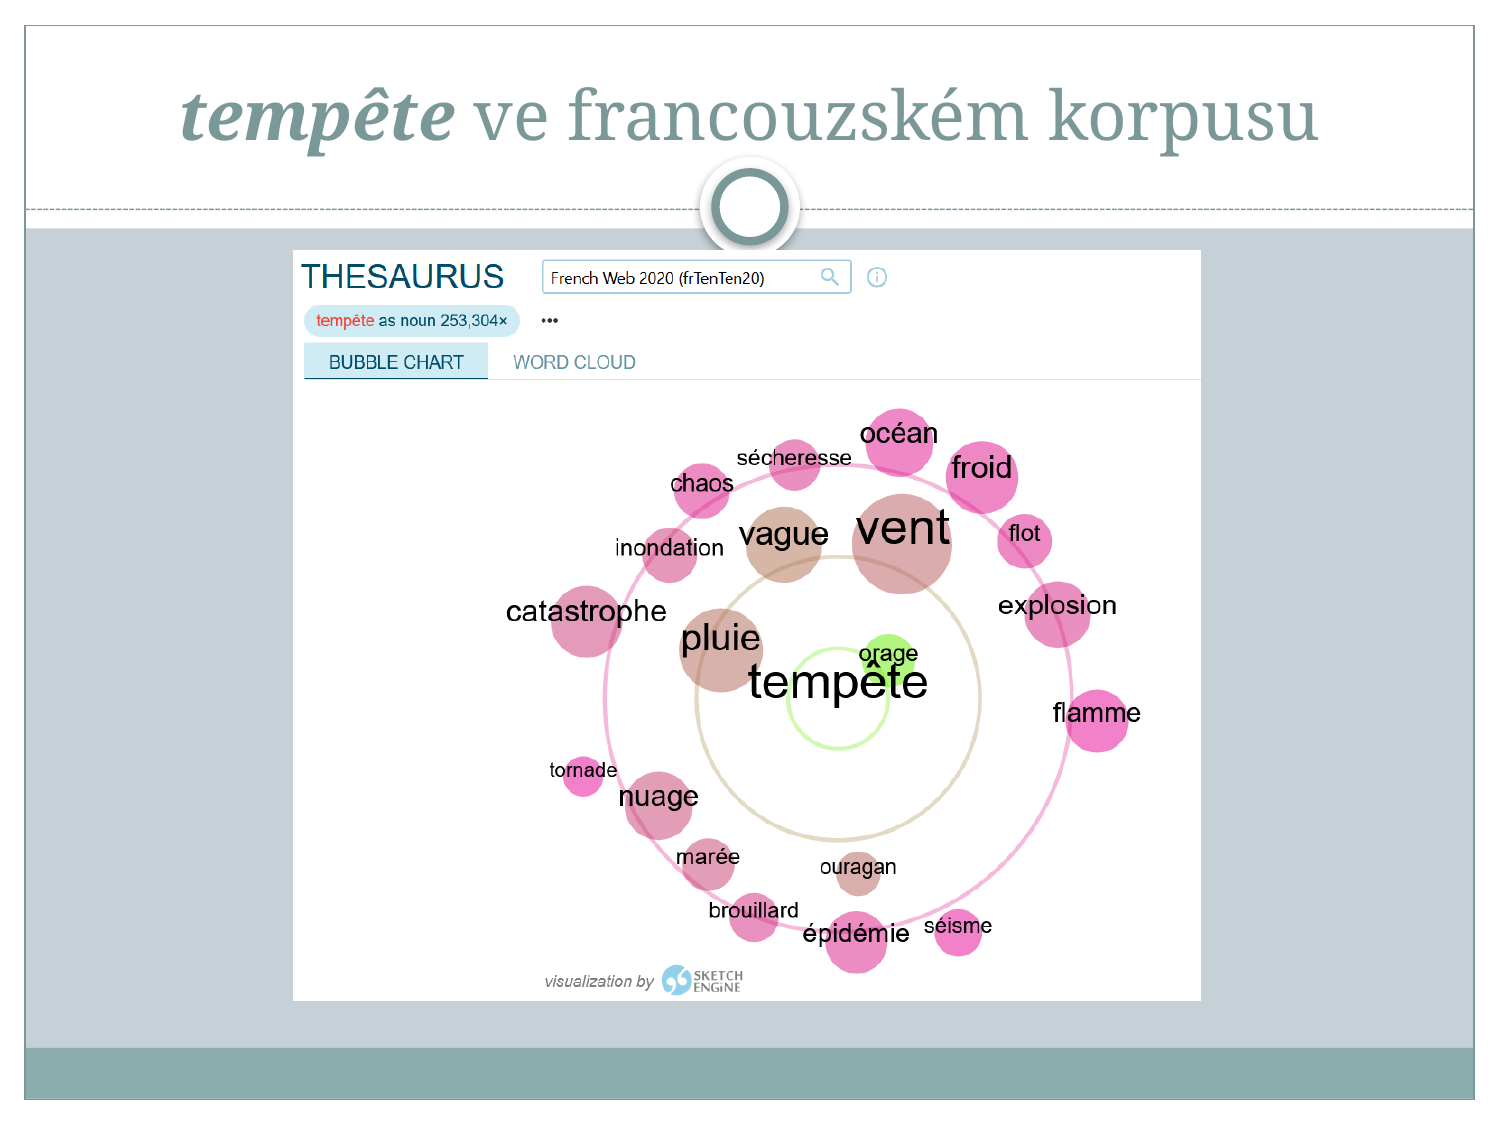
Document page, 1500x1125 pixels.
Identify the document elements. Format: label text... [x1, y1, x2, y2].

title tempête ve francouzském korpusu [49, 37, 1450, 162]
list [293, 250, 1201, 1001]
